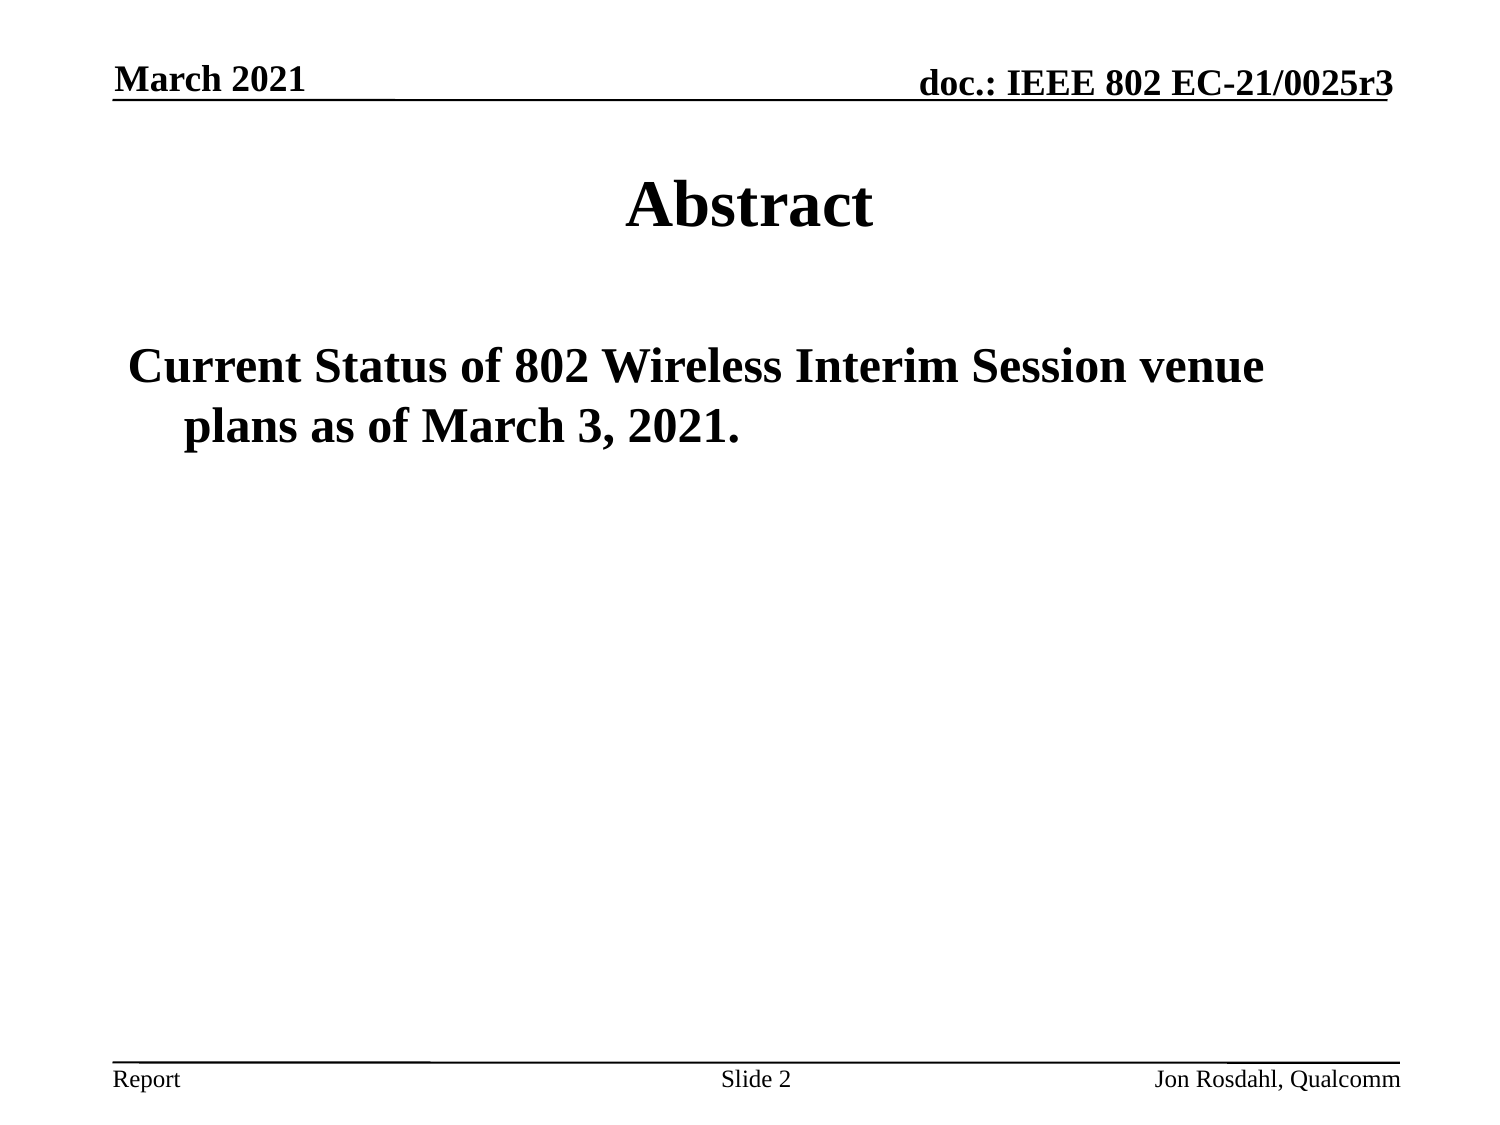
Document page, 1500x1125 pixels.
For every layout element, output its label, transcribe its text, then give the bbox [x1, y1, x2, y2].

footer Jon Rosdahl, Qualcomm [902, 1061, 1402, 1093]
slide_number Slide 2 [712, 1061, 800, 1123]
list Current Status of 802 Wireless Interim Session venue plans as of March 3, 2021. [112, 324, 1388, 1001]
title Abstract [112, 112, 1388, 288]
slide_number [114, 54, 540, 100]
